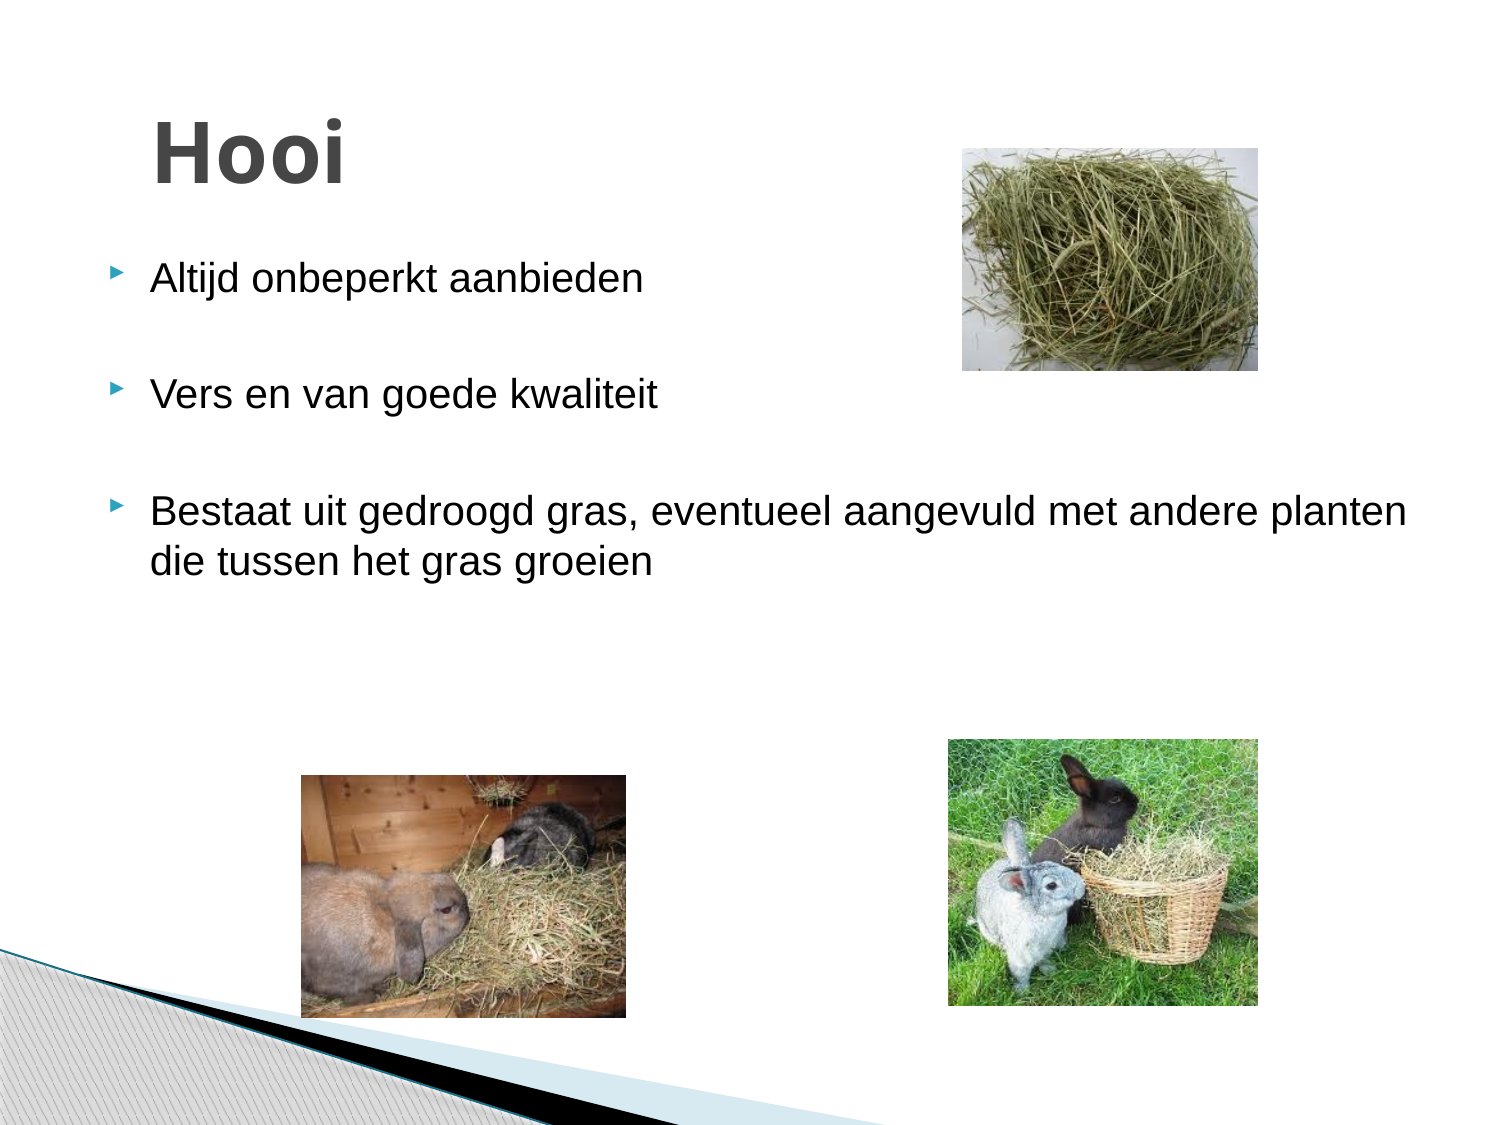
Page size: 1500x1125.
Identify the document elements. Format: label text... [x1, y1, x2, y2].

picture [948, 739, 1259, 1006]
picture [300, 774, 626, 1019]
title Hooi [135, 55, 1289, 243]
picture [962, 148, 1259, 371]
list Altijd onbeperkt aanbieden Vers en van goede kwaliteit Bestaat uit gedroogd gras, eventueel aangevuld met andere planten die tussen het gras groeien [75, 242, 1425, 986]
